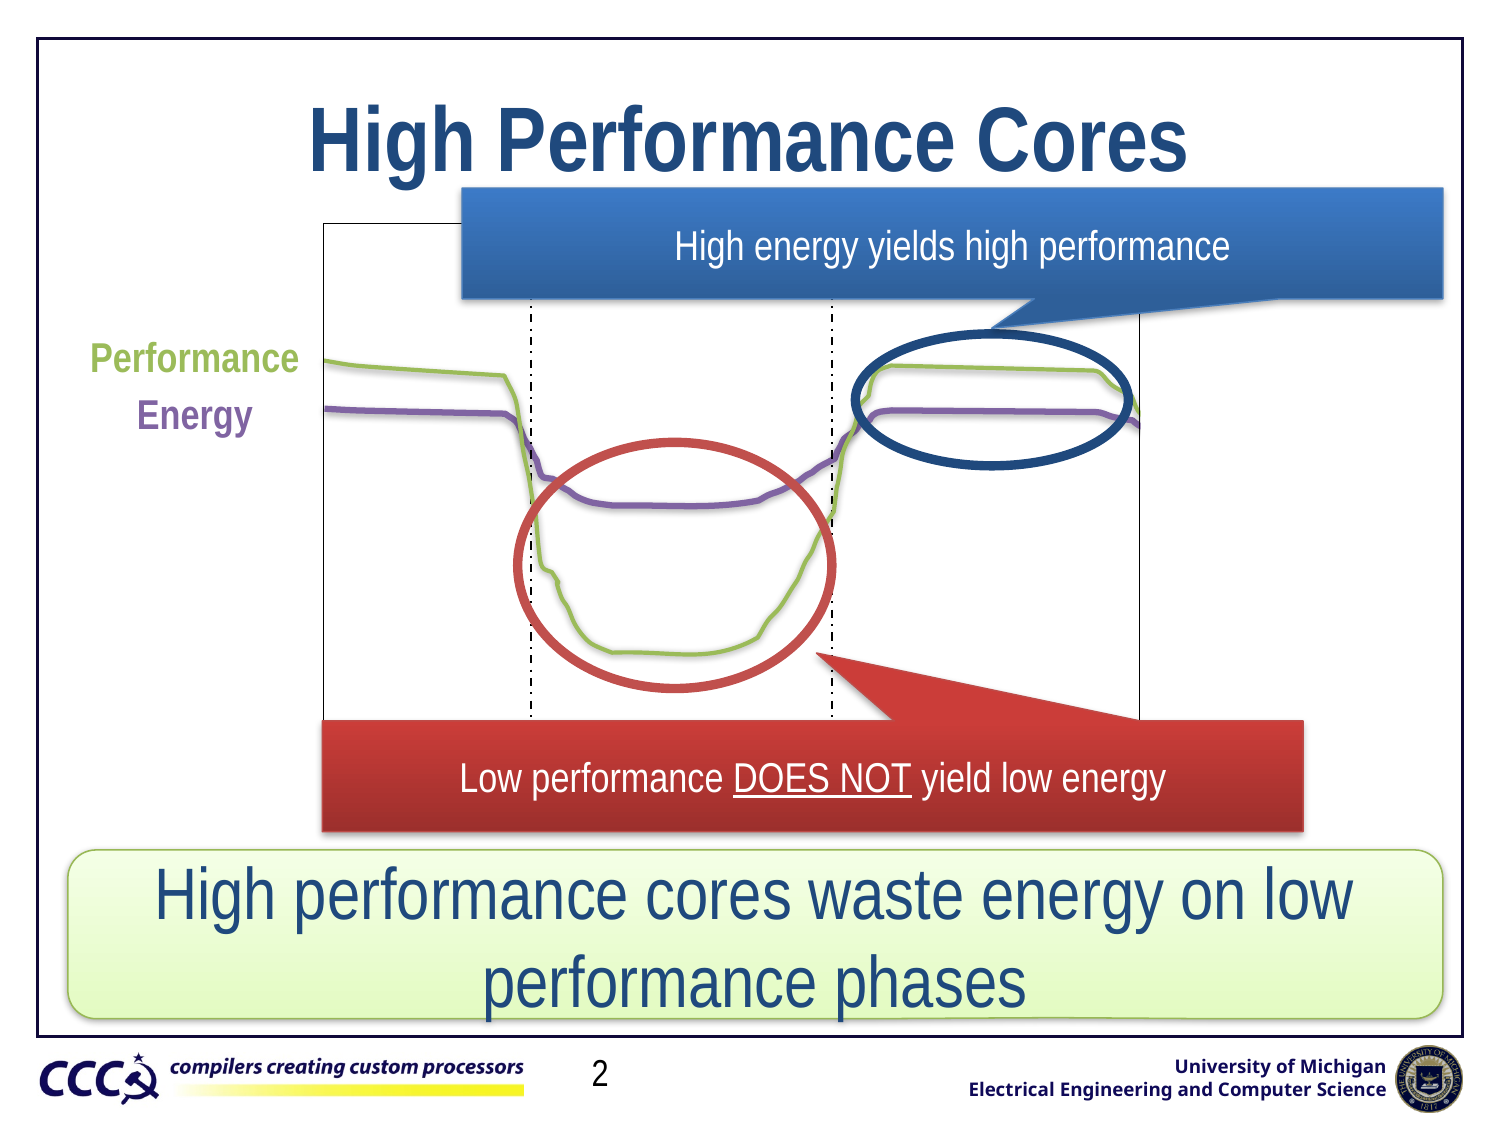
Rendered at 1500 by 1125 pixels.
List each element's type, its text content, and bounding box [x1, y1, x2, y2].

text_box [461, 187, 1444, 467]
picture [37, 1052, 524, 1108]
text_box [322, 441, 1304, 832]
text_box High performance cores waste energy on low performance phases [67, 849, 1444, 1020]
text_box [51, 222, 456, 804]
title High Performance Cores [74, 40, 1426, 221]
